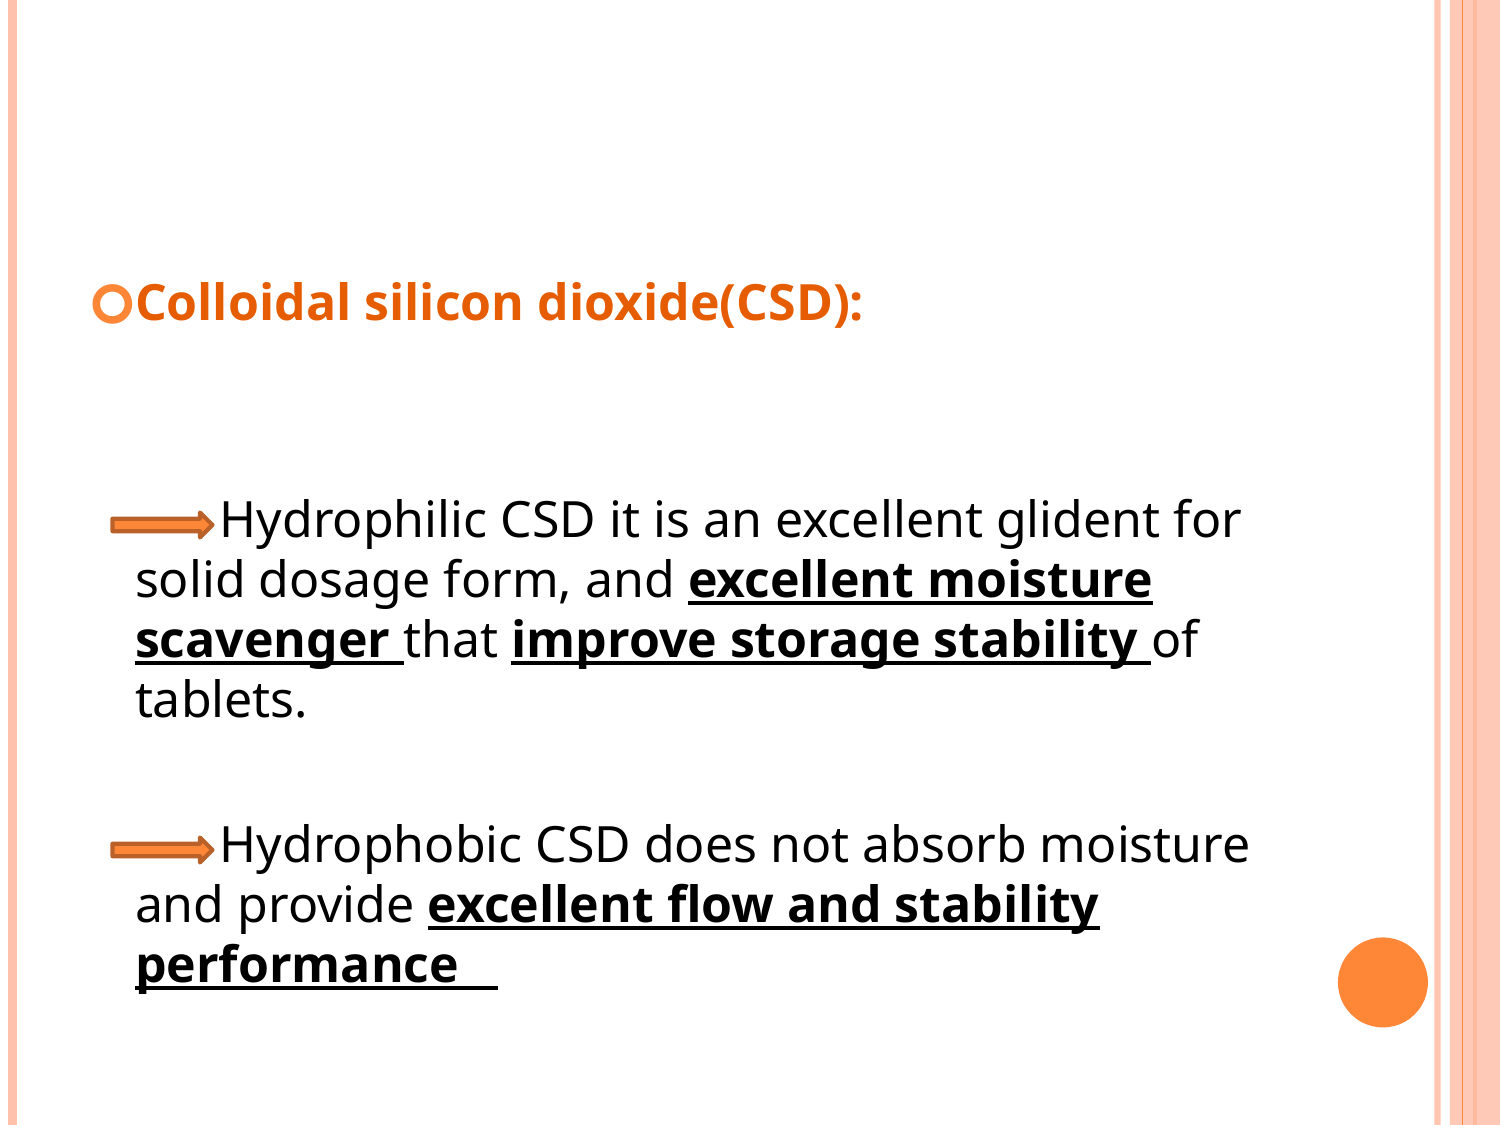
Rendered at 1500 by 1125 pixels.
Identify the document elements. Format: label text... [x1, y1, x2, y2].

text_box [112, 837, 213, 863]
text_box [112, 512, 213, 538]
list Colloidal silicon dioxide(CSD): Hydrophilic CSD it is an excellent glident for solid dosage form, and excellent moisture scavenger that improve storage stability of tablets. Hydrophobic CSD does not absorb moisture and provide excellent flow and stability performance [75, 262, 1300, 1062]
